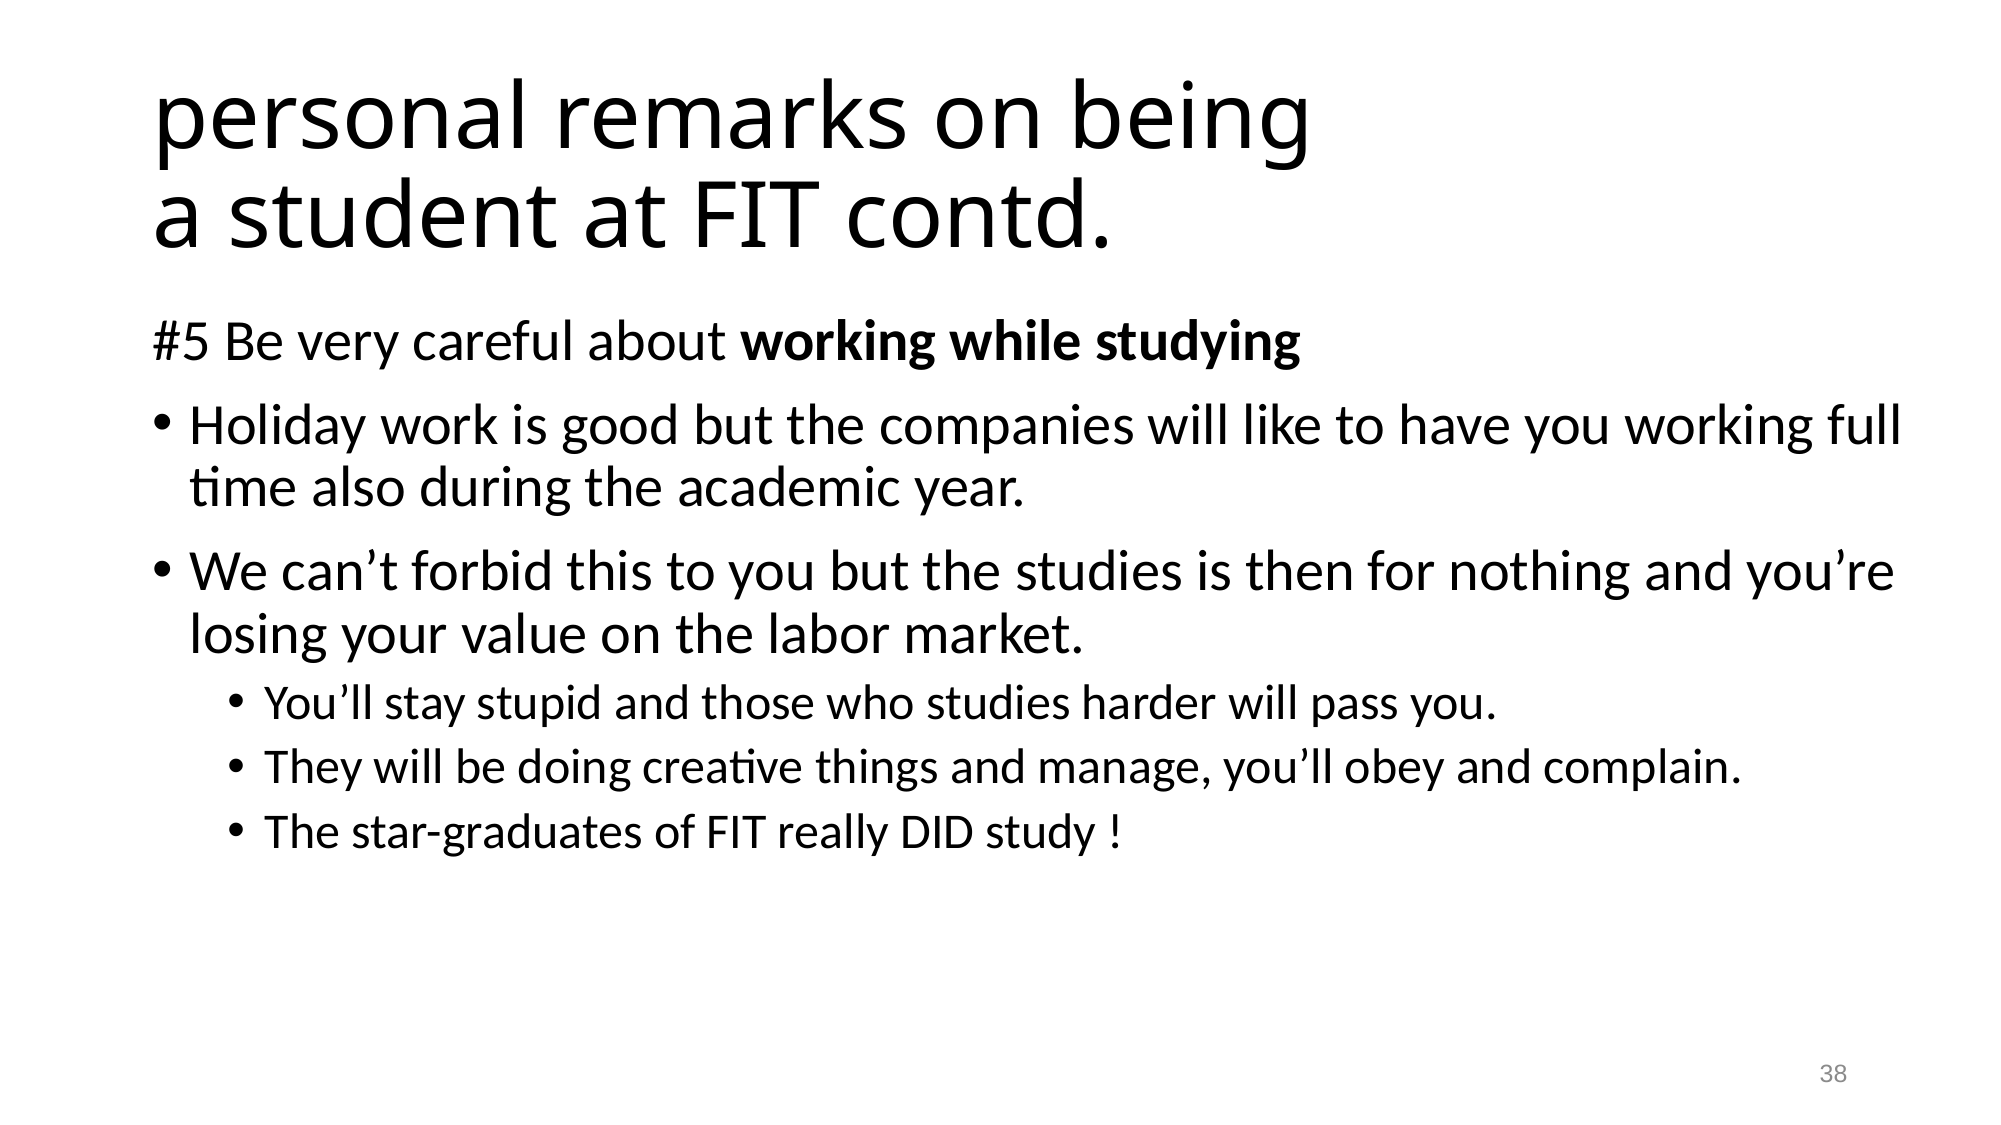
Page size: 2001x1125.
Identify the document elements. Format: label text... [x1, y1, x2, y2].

list #5 Be very careful about working while studying Holiday work is good but the companies will like to have you working full time also during the academic year. We can’t forbid this to you but the studies is then for nothing and you’re losing your value on the labor market. You’ll stay stupid and those who studies harder will pass you. They will be doing creative things and manage, you’ll obey and complain. The star-graduates of FIT really DID study ! [137, 302, 1934, 1103]
slide_number 38 [1412, 1042, 1863, 1103]
title personal remarks on being a student at FIT contd. [137, 59, 1863, 278]
